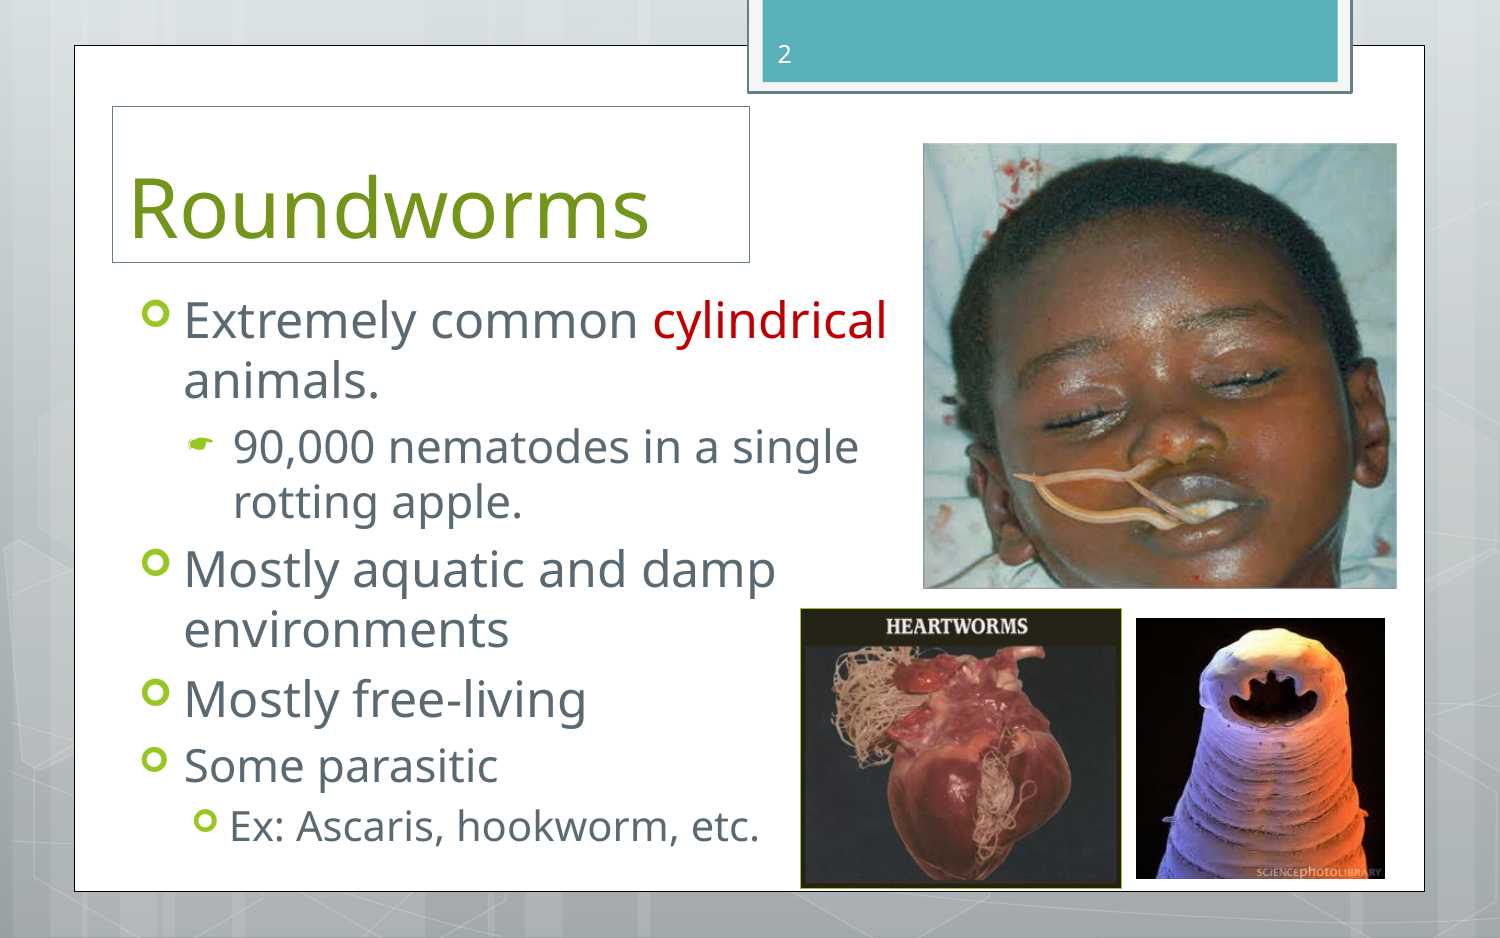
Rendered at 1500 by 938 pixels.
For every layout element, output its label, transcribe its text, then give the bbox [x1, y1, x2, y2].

list Extremely common cylindrical animals. 90,000 nematodes in a single rotting apple. Mostly aquatic and damp environments Mostly free-living Some parasitic Ex: Ascaris, hookworm, etc. [112, 281, 938, 869]
picture [1136, 618, 1385, 879]
title Roundworms [112, 106, 750, 263]
slide_number 2 [762, 30, 982, 81]
picture [923, 143, 1398, 590]
picture [799, 608, 1123, 889]
